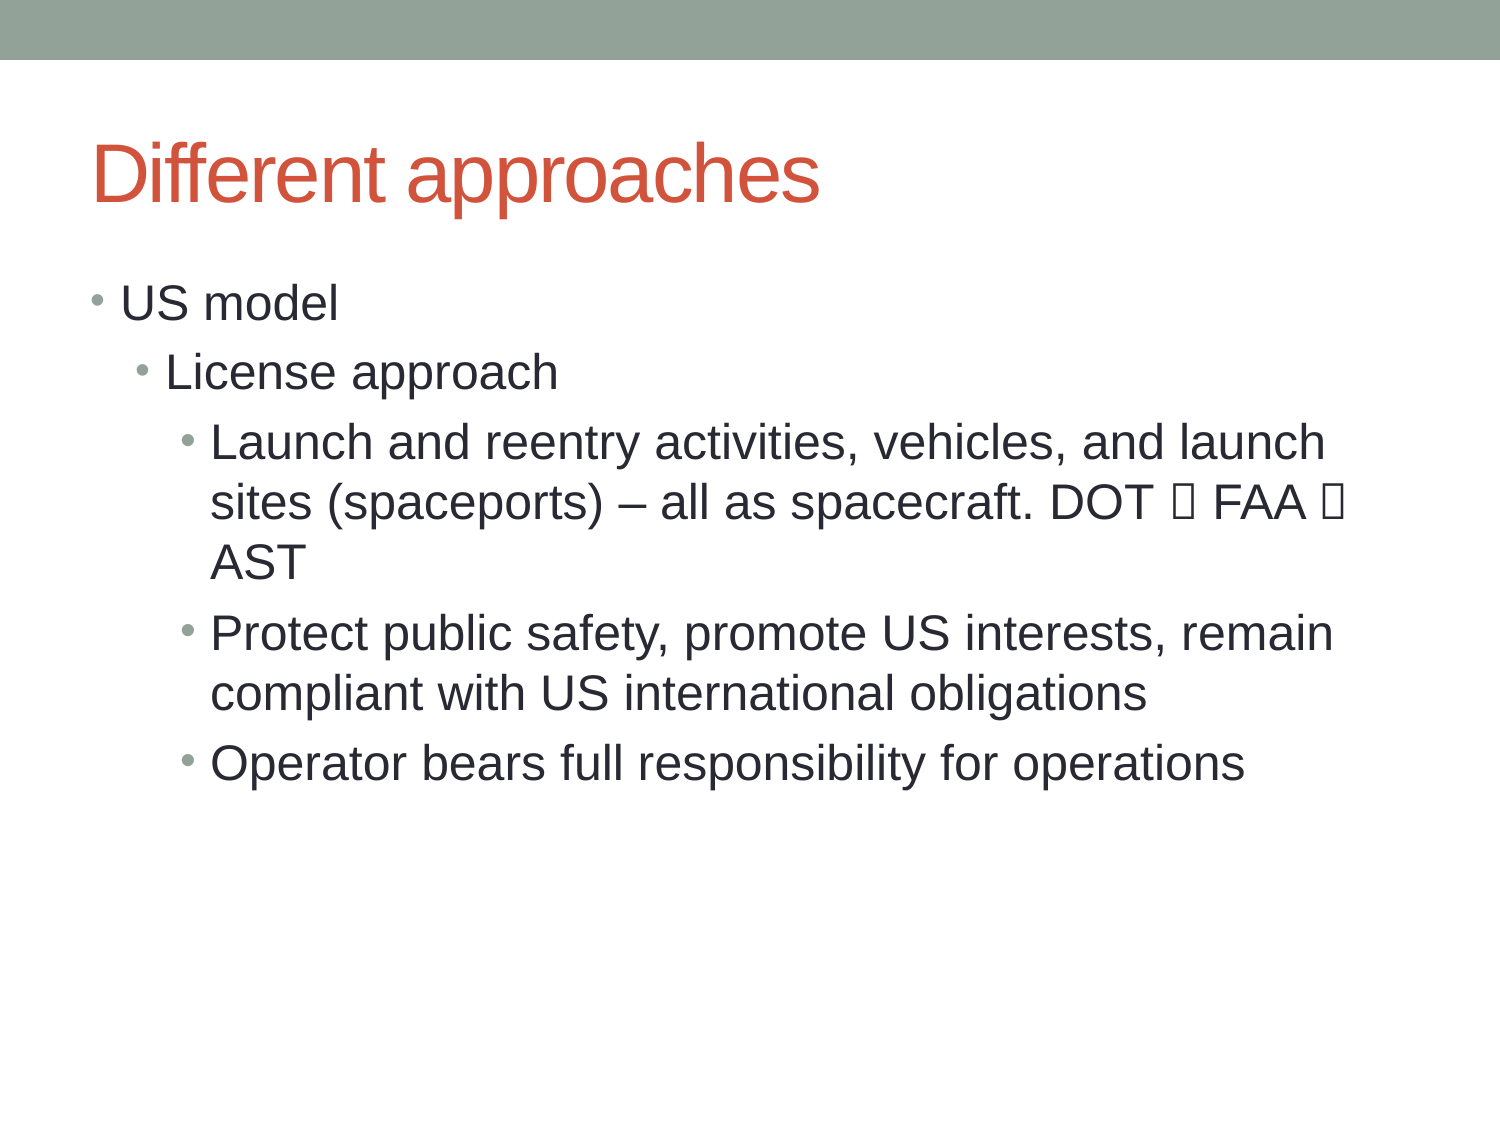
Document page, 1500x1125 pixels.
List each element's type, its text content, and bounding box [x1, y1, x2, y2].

title Different approaches [75, 87, 1425, 250]
list US model License approach Launch and reentry activities, vehicles, and launch sites (spaceports) – all as spacecraft. DOT  FAA  AST Protect public safety, promote US interests, remain compliant with US international obligations Operator bears full responsibility for operations [75, 262, 1425, 1063]
